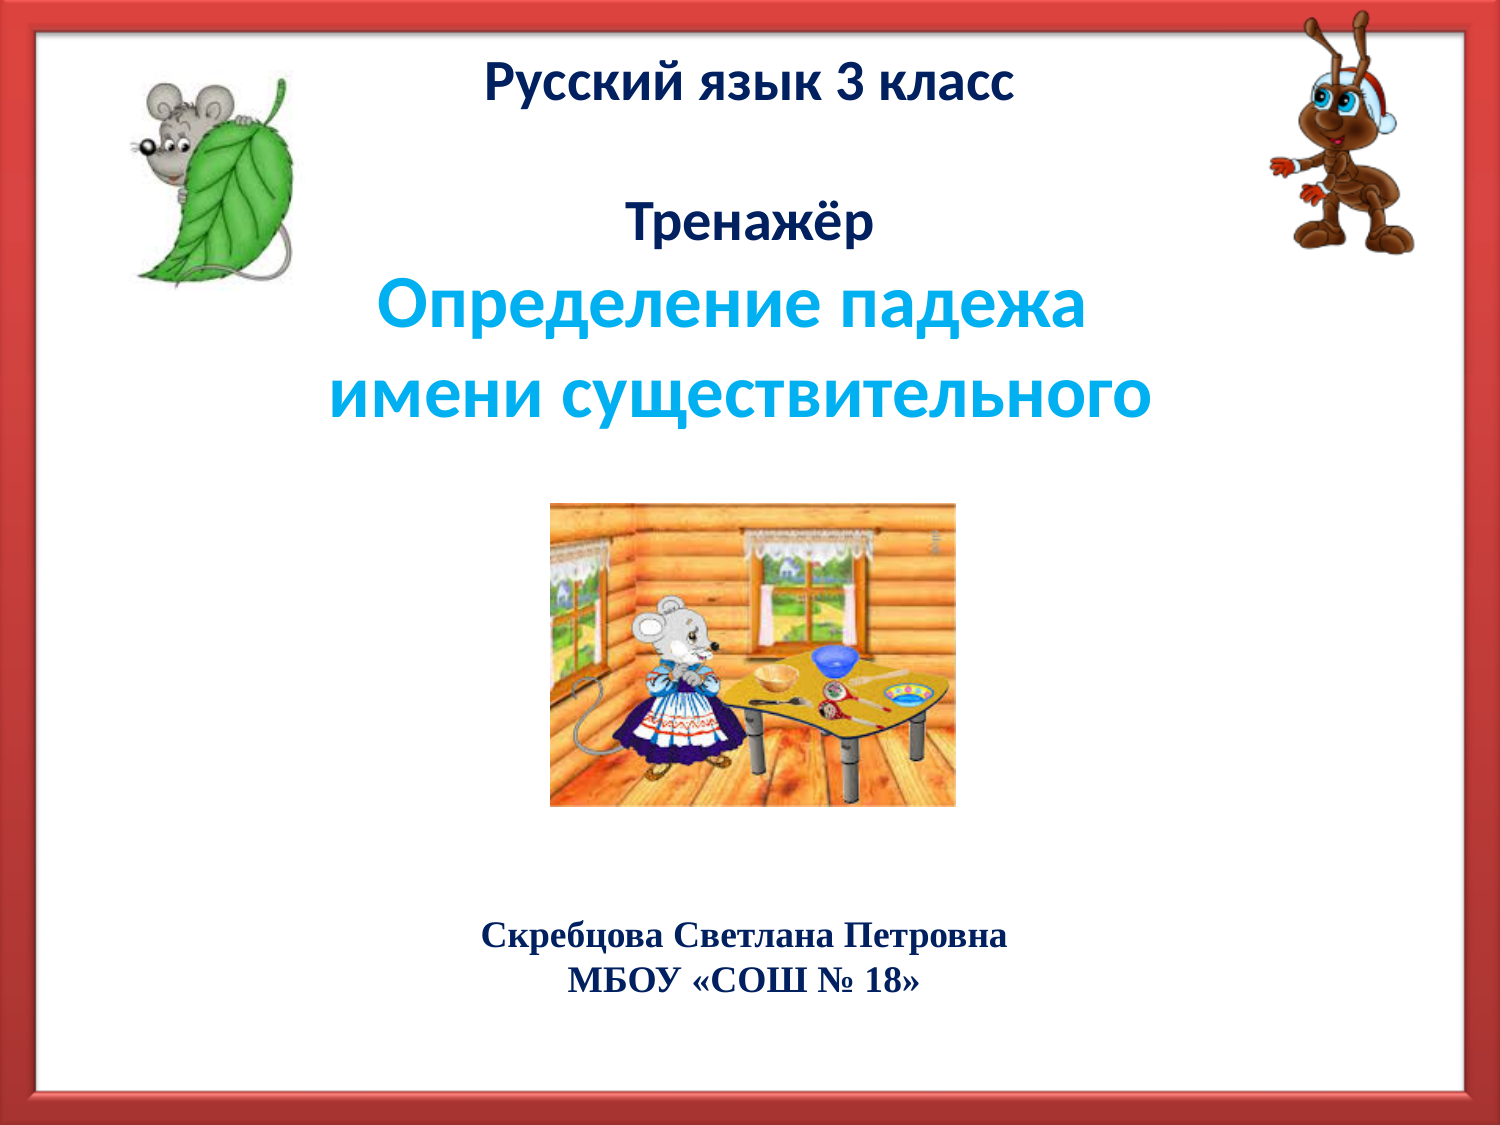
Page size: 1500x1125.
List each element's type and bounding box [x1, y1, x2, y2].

list [550, 503, 956, 808]
list [116, 46, 310, 291]
picture [0, 0, 1500, 1125]
